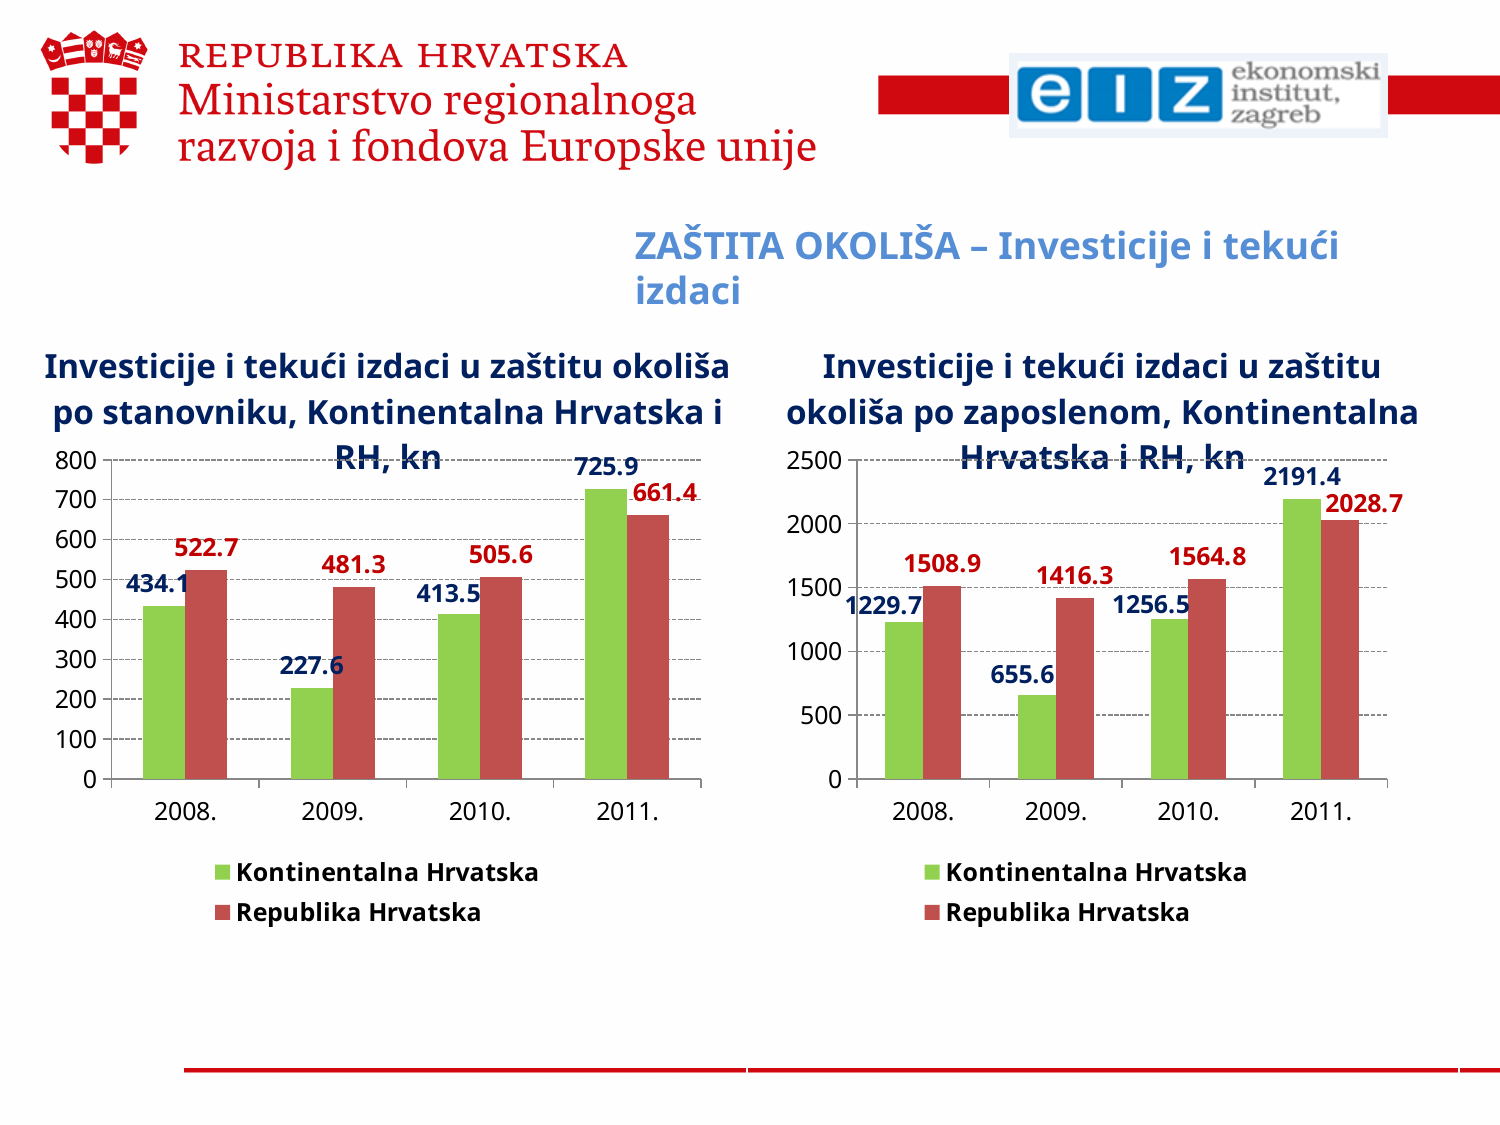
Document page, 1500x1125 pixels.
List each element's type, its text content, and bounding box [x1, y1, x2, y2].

picture [0, 0, 1500, 1125]
chart [41, 432, 715, 936]
table_header Investicije i tekući izdaci u zaštitu okoliša po zaposlenom, Kontinentalna Hrvatska i RH, kn [748, 320, 1458, 1125]
text_box ZAŠTITA OKOLIŠA – Investicije i tekući izdaci [620, 214, 1471, 320]
table_header Investicije i tekući izdaci u zaštitu okoliša po stanovniku, Kontinentalna Hrvatska i RH, kn [30, 292, 746, 1125]
chart [773, 432, 1404, 936]
